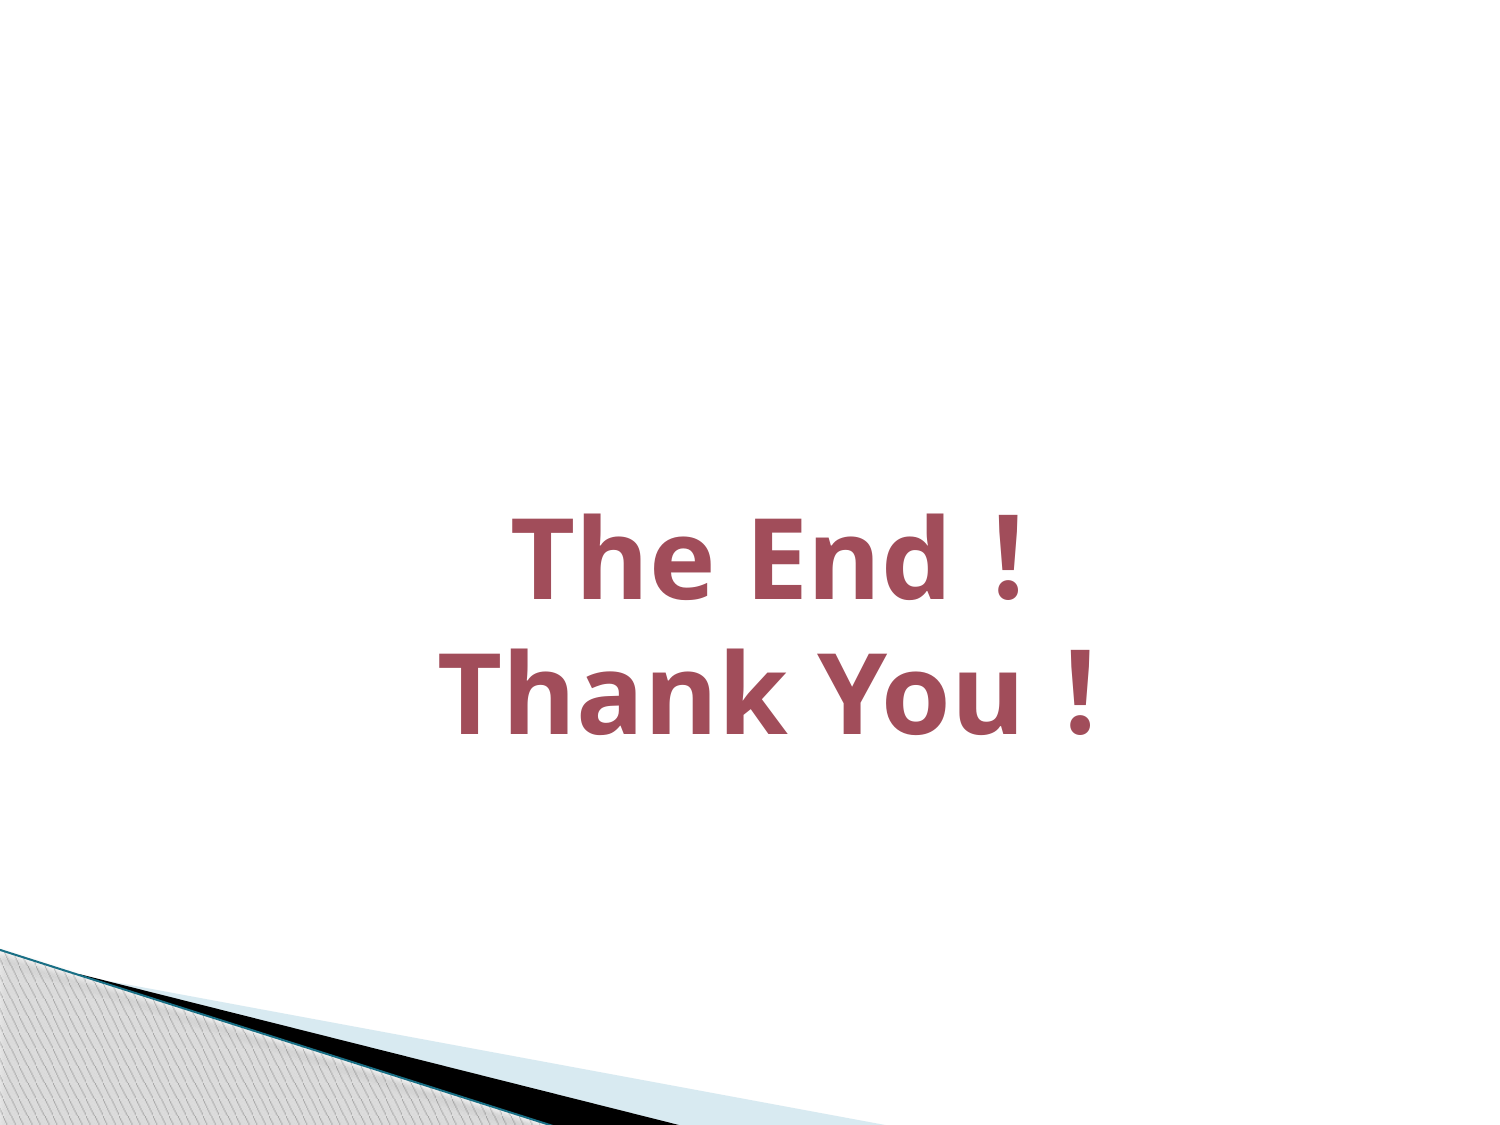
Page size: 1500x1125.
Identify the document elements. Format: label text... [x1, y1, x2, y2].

text_box The End！ Thank You！ [422, 479, 1181, 765]
